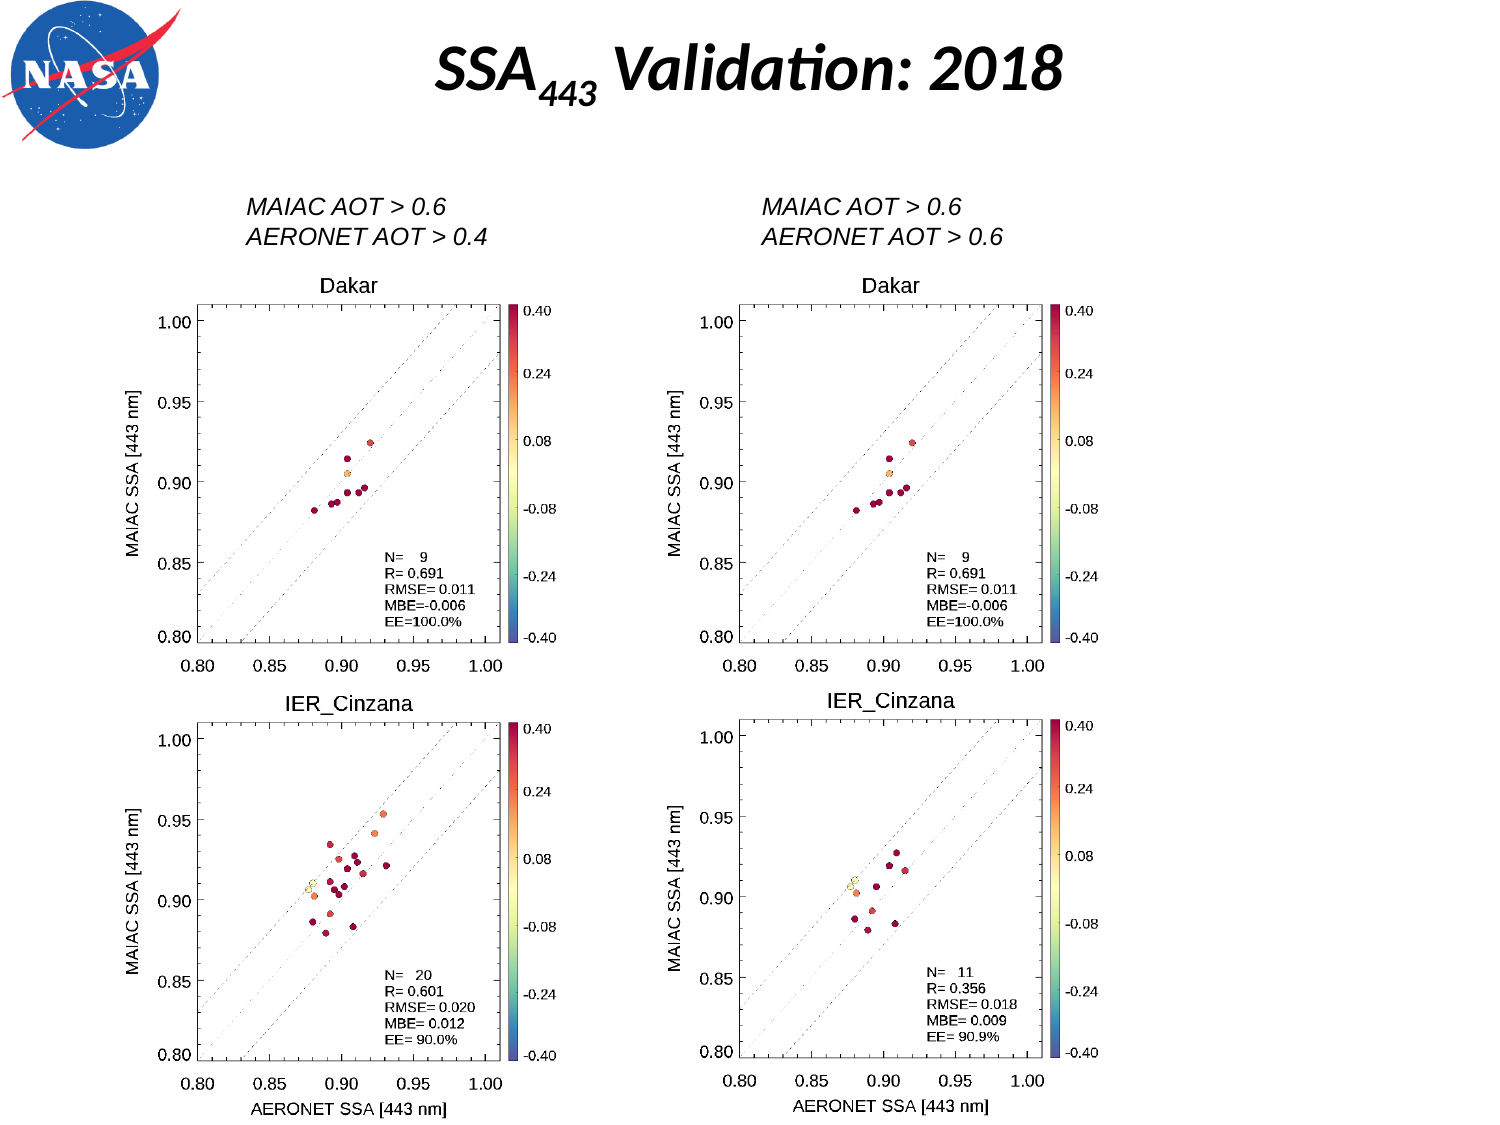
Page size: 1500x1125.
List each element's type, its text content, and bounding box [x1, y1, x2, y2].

picture [0, 0, 182, 150]
picture [657, 259, 1109, 1125]
text_box MAIAC AOT > 0.6 AERONET AOT > 0.4 [231, 183, 504, 257]
text_box MAIAC AOT > 0.6 AERONET AOT > 0.6 [747, 183, 1019, 257]
picture [116, 258, 568, 1125]
text_box SSA443 Validation: 2018 [74, 0, 1425, 139]
